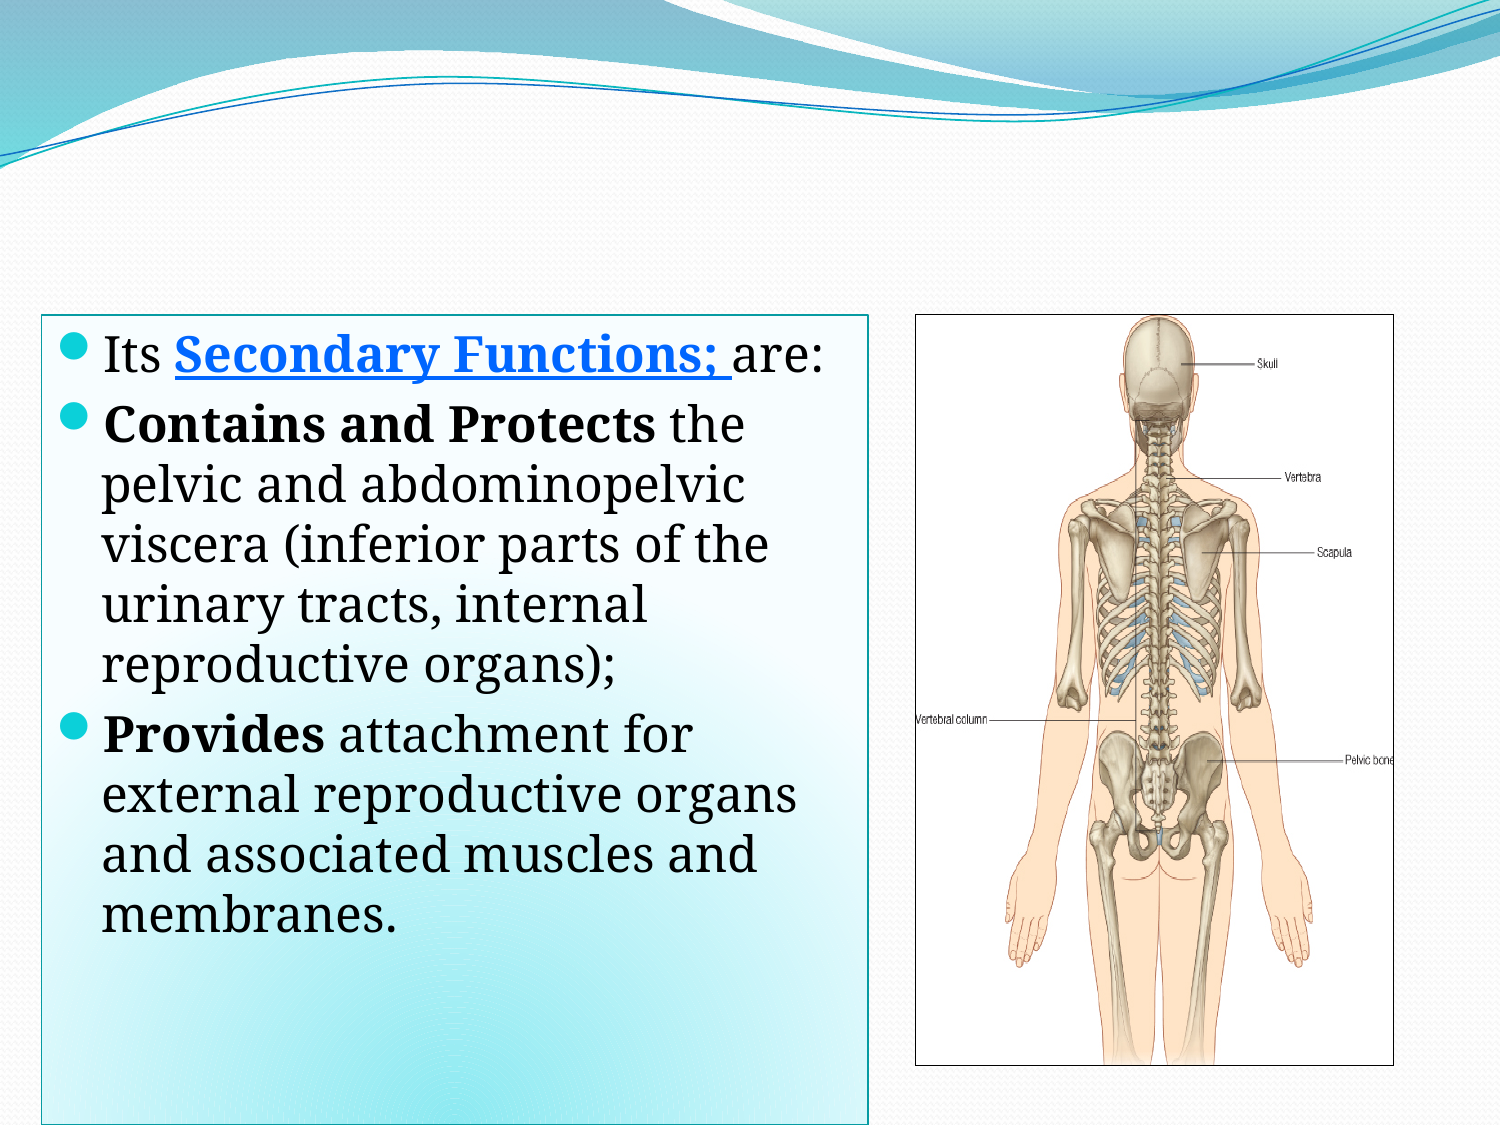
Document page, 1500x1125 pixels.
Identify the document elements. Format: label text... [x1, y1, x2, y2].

list Its Secondary Functions; are: Contains and Protects the pelvic and abdominopelvic viscera (inferior parts of the urinary tracts, internal reproductive organs); Provides attachment for external reproductive organs and associated muscles and membranes. [41, 314, 869, 1125]
picture [915, 314, 1394, 1067]
